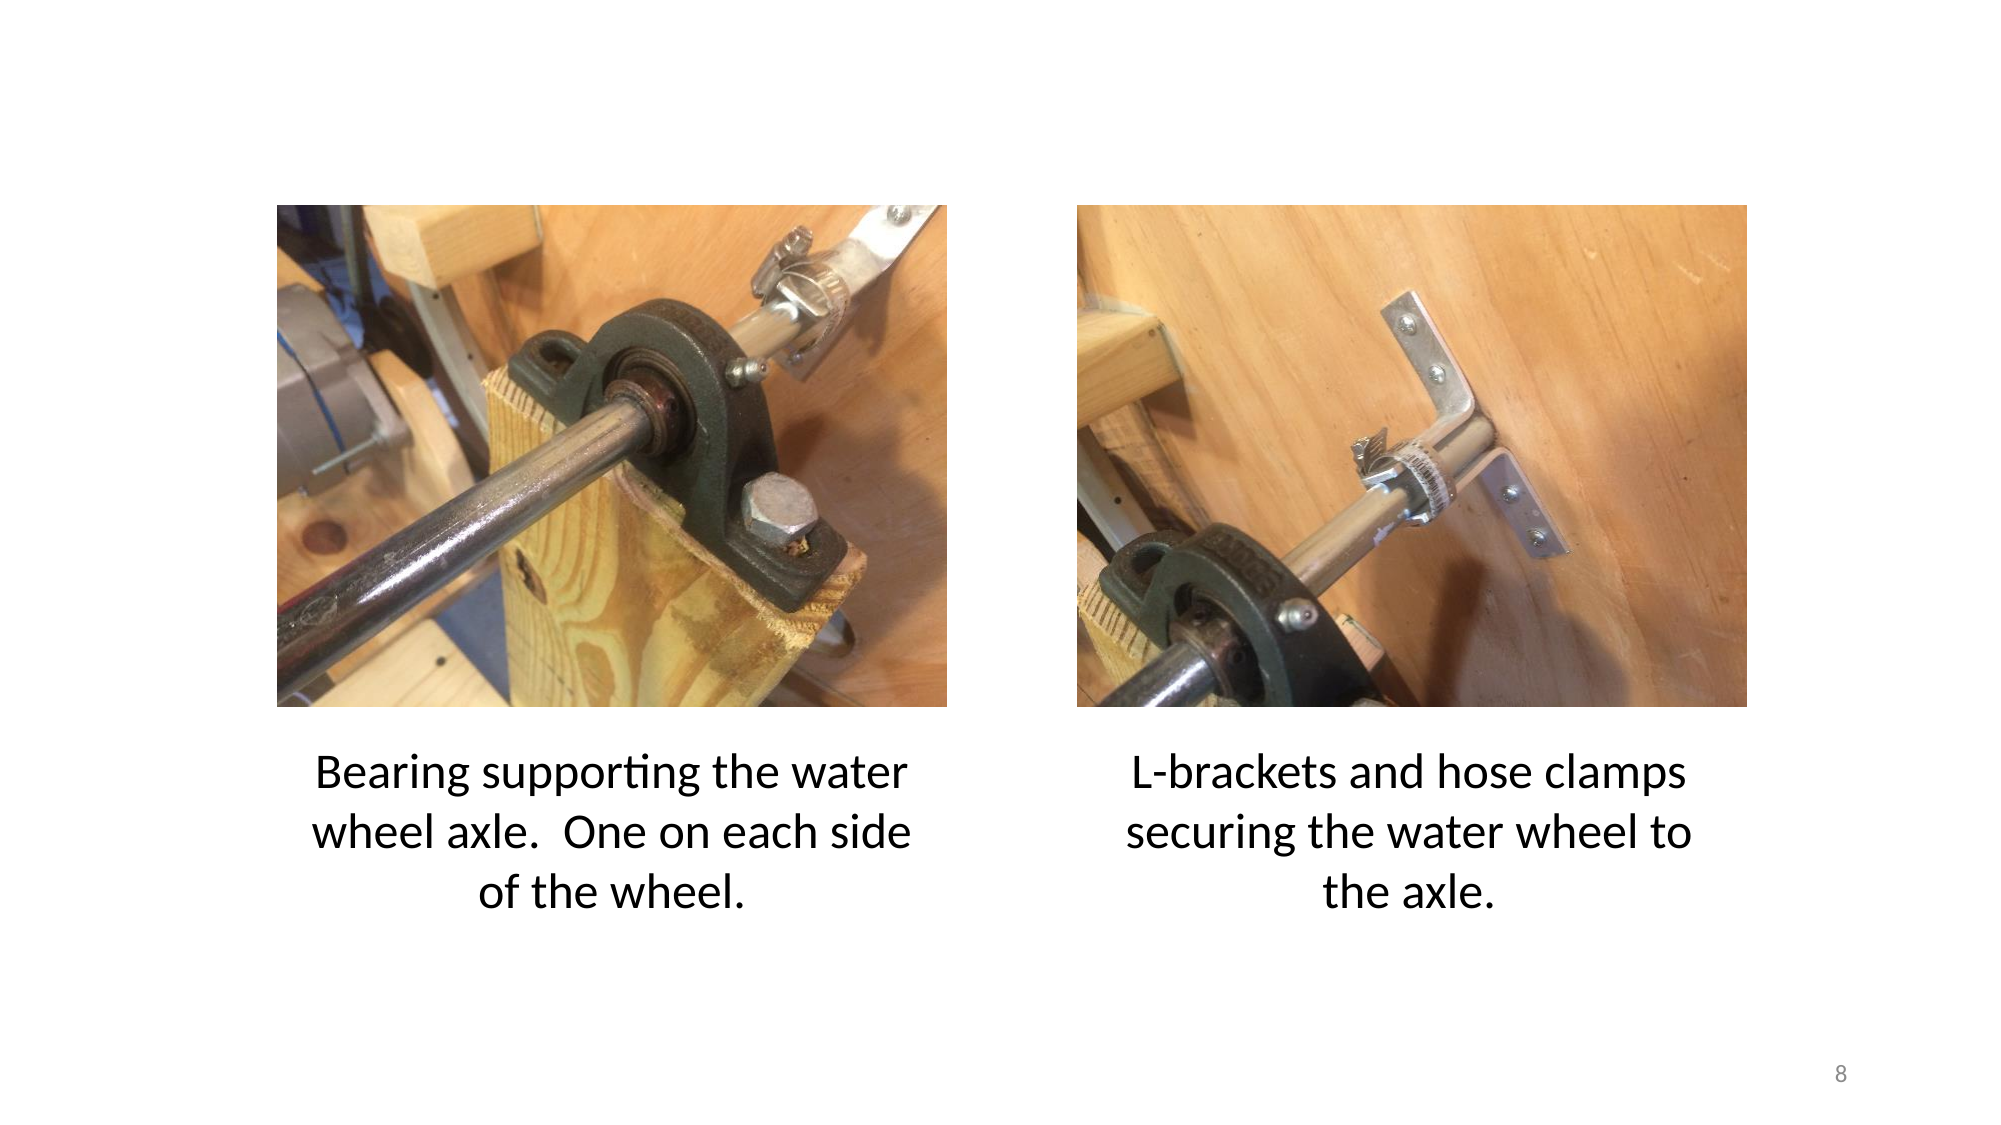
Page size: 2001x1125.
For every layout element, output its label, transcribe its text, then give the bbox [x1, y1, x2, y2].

text_box L-brackets and hose clamps securing the water wheel to the axle. [1088, 731, 1730, 927]
slide_number 8 [1412, 1042, 1863, 1103]
text_box Bearing supporting the water wheel axle. One on each side of the wheel. [291, 731, 933, 927]
picture [277, 205, 947, 707]
picture [1077, 205, 1747, 707]
